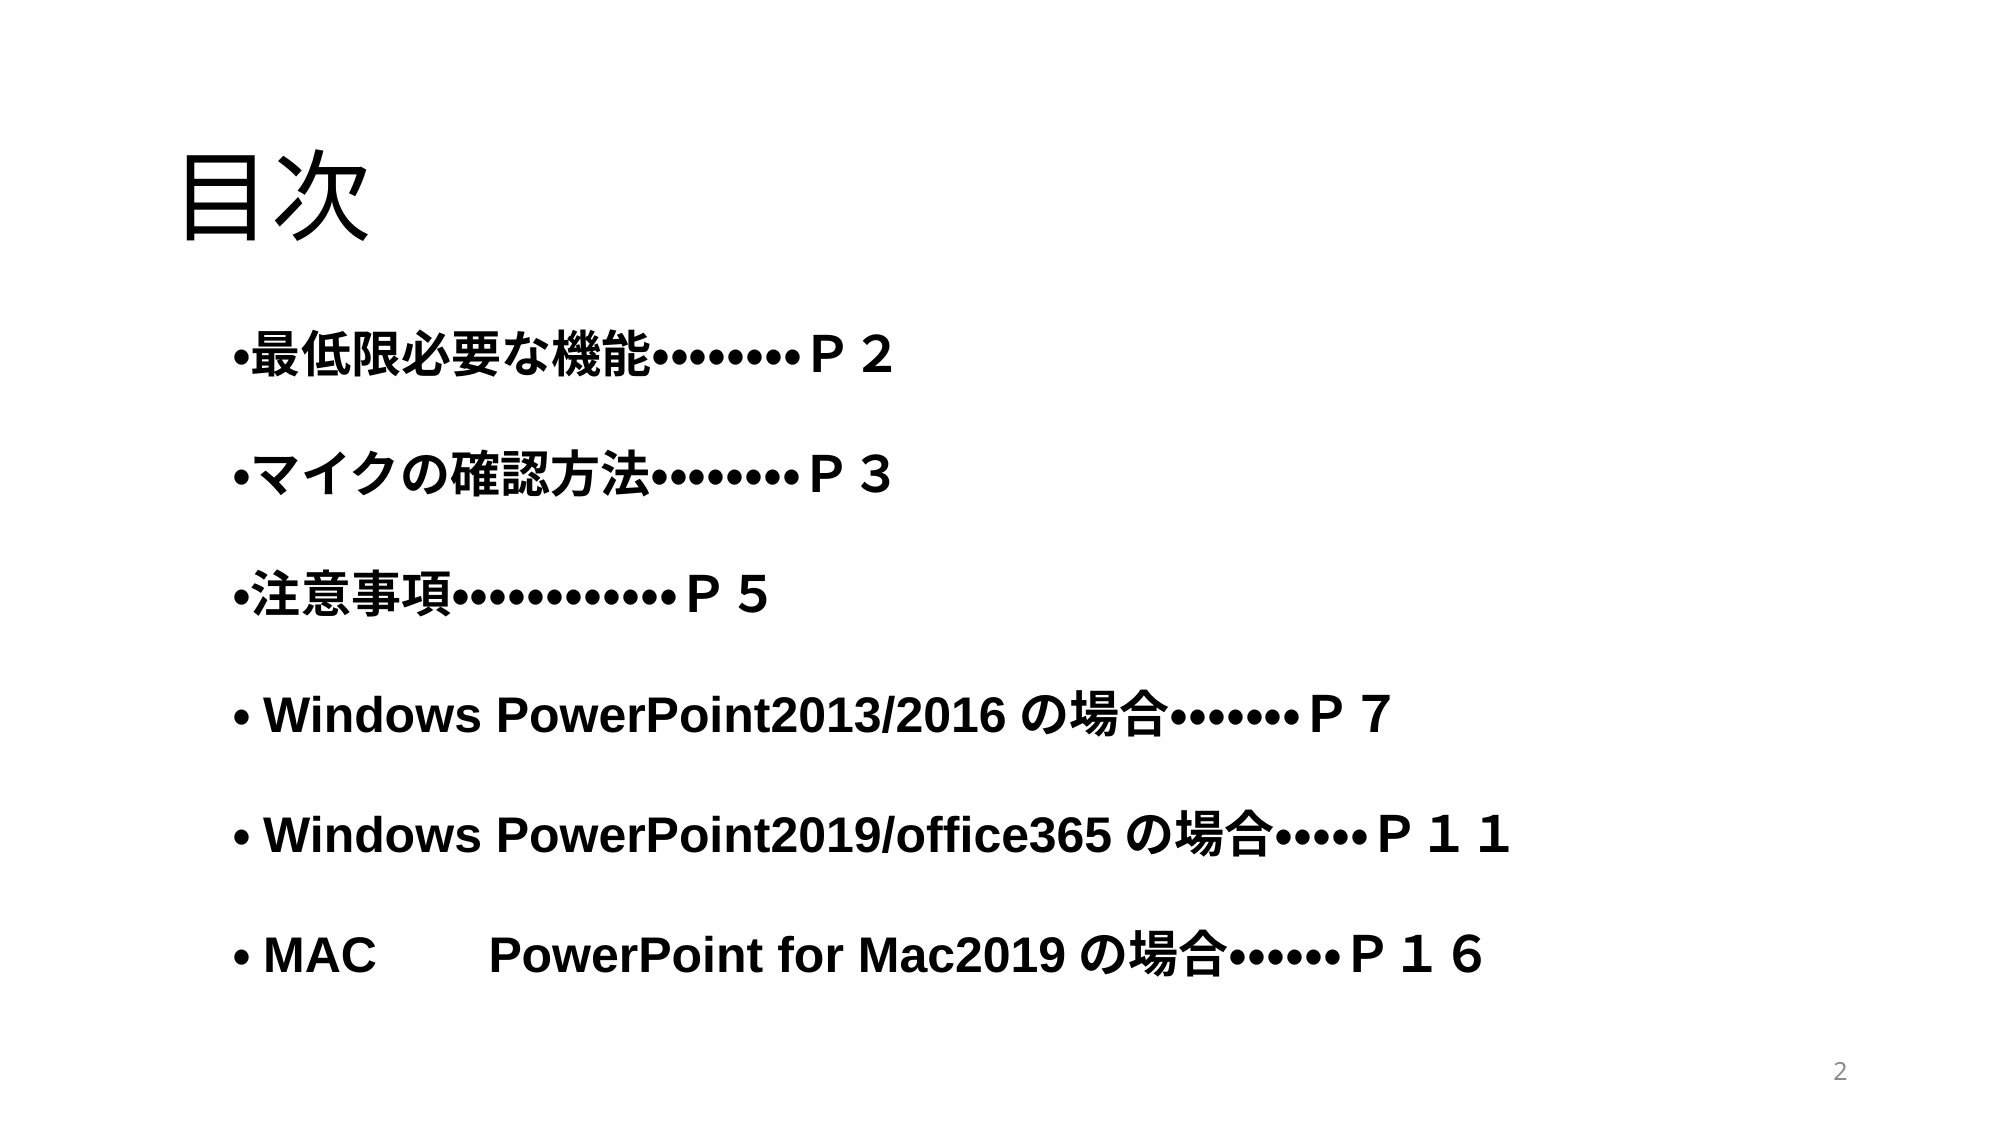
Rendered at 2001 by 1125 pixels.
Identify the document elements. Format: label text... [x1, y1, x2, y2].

slide_number 1 [1412, 1042, 1863, 1103]
text_box 目次 [156, 126, 511, 261]
text_box ・最低限必要な機能・・・・・・・・Ｐ２ ・マイクの確認方法・・・・・・・・Ｐ３ ・注意事項・・・・・・・・・・・・Ｐ５ ・Windows PowerPoint2013/2016の場合・・・・・・・Ｐ７ ・Windows PowerPoint2019/office365の場合・・・・・Ｐ１１ ・MAC PowerPoint for Mac2019の場合・・・・・・Ｐ１６ [217, 315, 1972, 1035]
